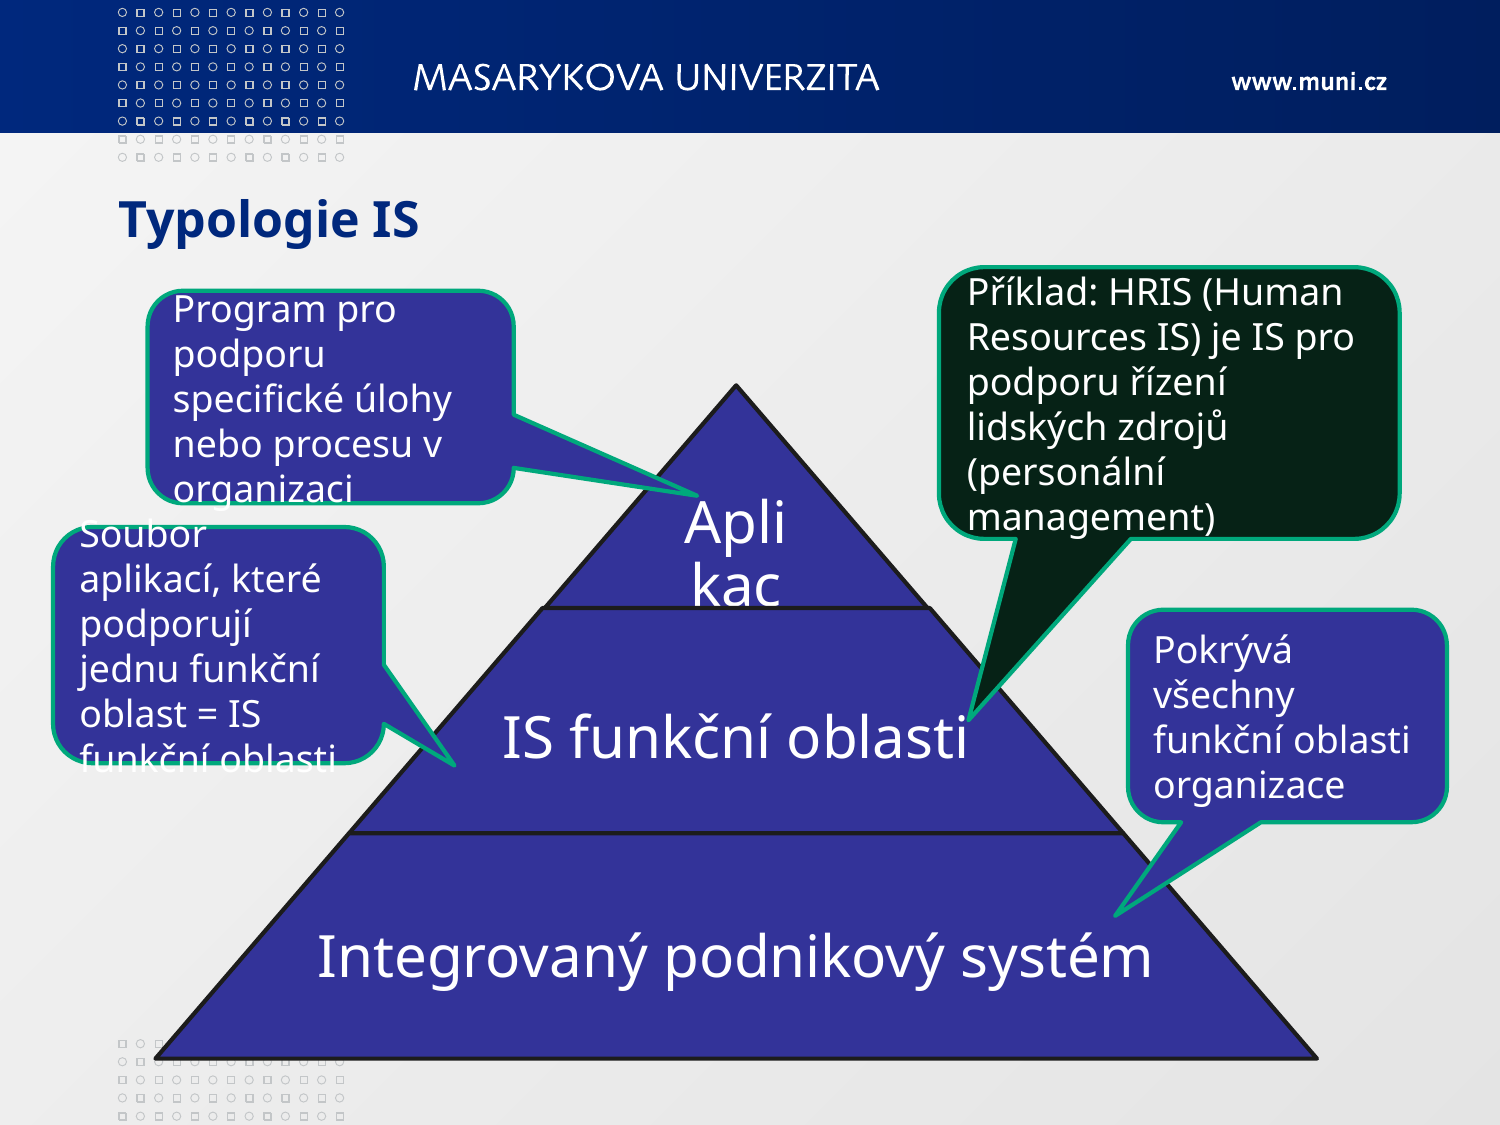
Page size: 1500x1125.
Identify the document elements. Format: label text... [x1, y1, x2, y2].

text_box Program pro podporu specifické úlohy nebo procesu v organizaci [145, 288, 516, 486]
text_box Příklad: HRIS (Human Resources IS) je IS pro podporu řízení lidských zdrojů (personální management) [936, 265, 1402, 541]
text_box Pokrývá všechny funkční oblasti organizace [1323, 607, 1450, 825]
title Typologie IS [117, 148, 1403, 256]
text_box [155, 382, 1318, 1059]
text_box Soubor aplikací, které podporují jednu funkční oblast = IS funkční oblasti [50, 524, 150, 766]
